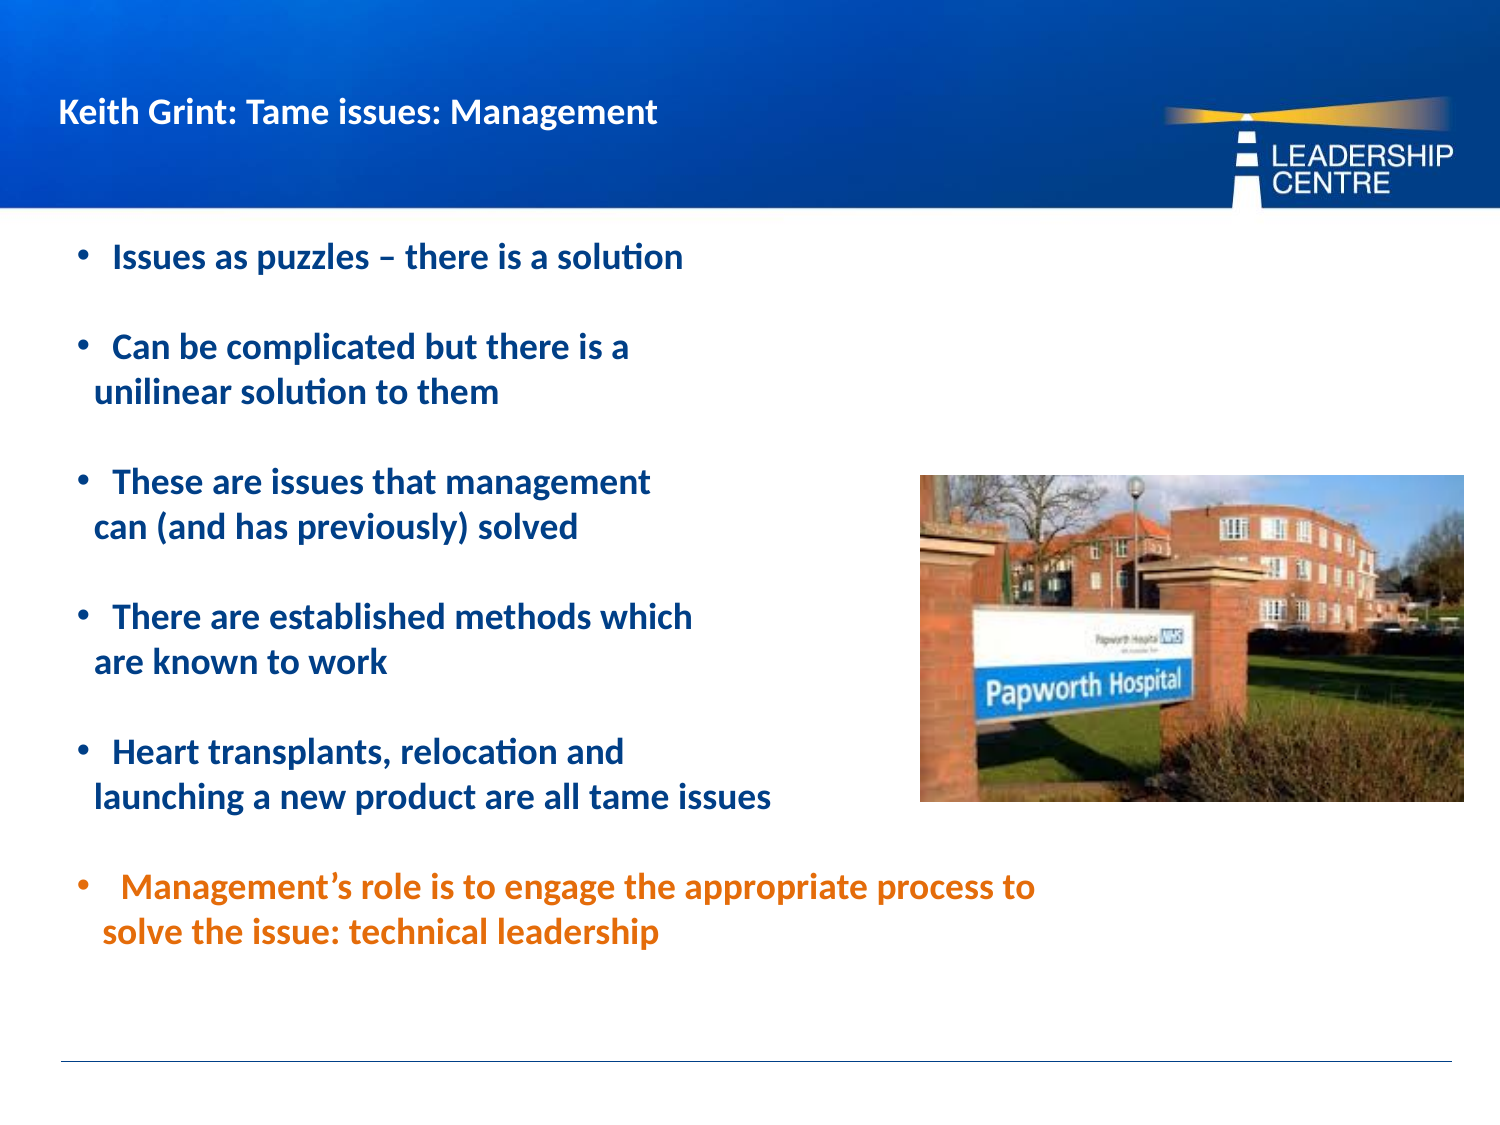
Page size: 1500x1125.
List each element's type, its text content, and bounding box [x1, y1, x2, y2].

title Keith Grint: Tame issues: Management [58, 35, 1123, 133]
text_box Issues as puzzles – there is a solution Can be complicated but there is a unilinear solution to them These are issues that management can (and has previously) solved There are established methods which are known to work Heart transplants, relocation and launching a new product are all tame issues Management’s role is to engage the appropriate process to solve the issue: technical leadership [62, 224, 1164, 960]
picture [0, 0, 1500, 1125]
